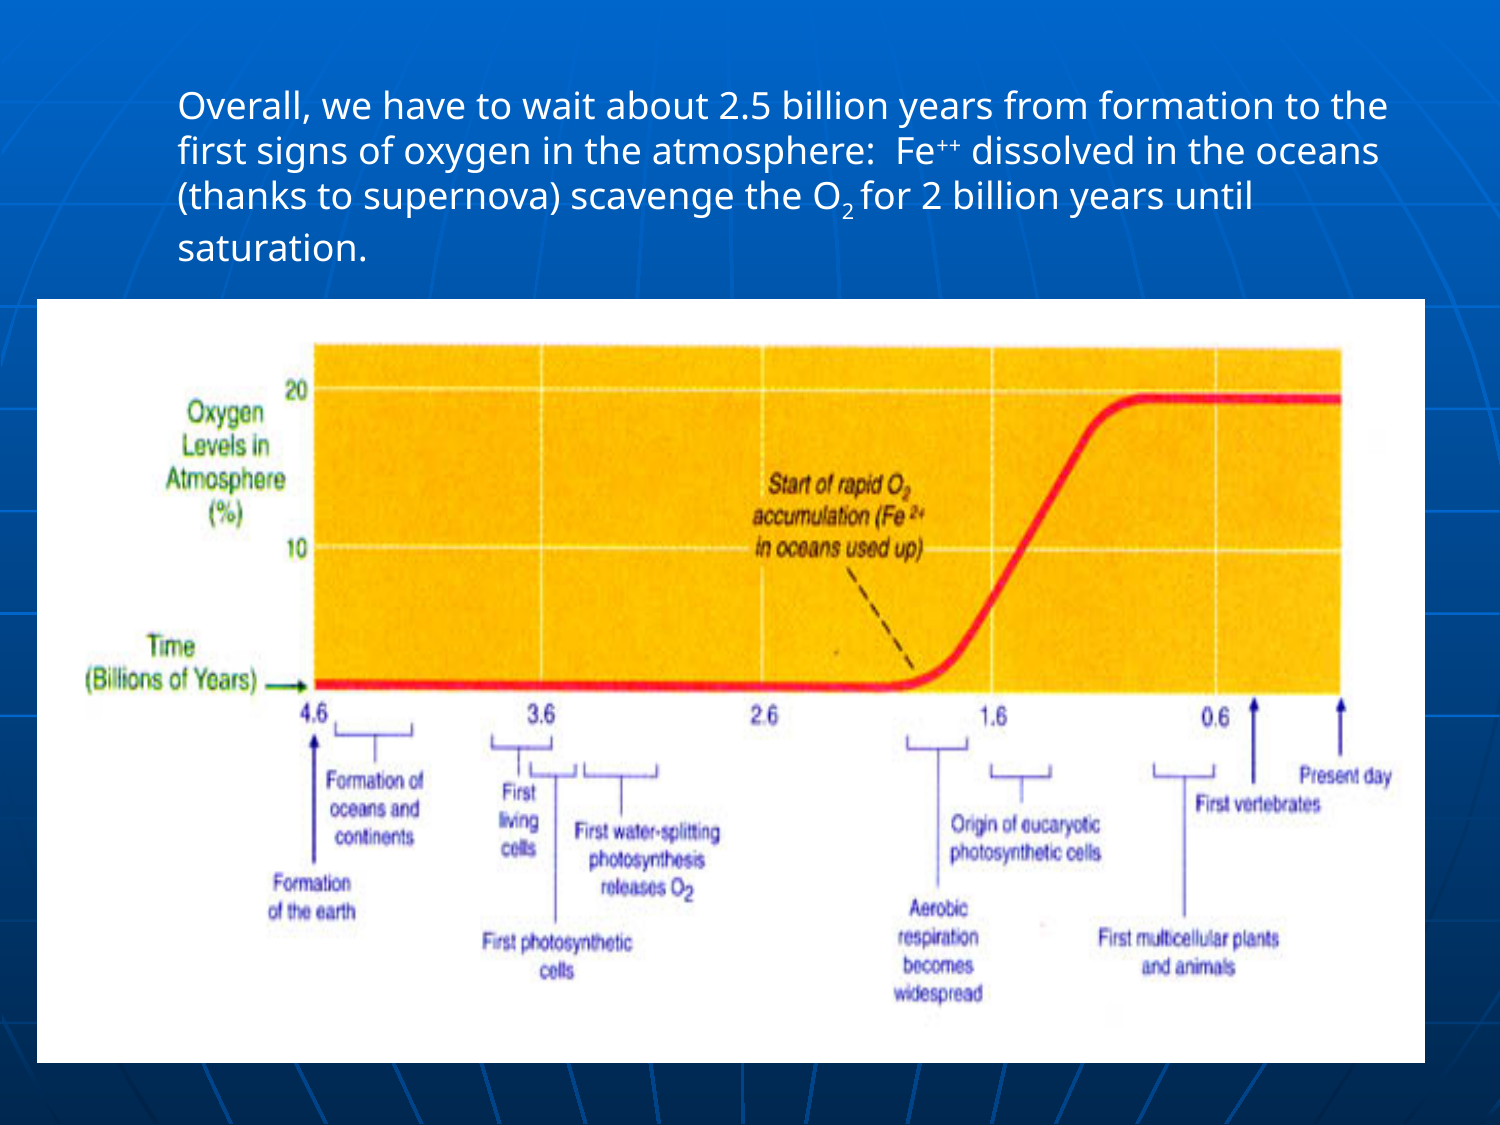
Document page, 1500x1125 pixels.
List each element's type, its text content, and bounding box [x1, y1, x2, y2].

text_box Overall, we have to wait about 2.5 billion years from formation to the first signs of oxygen in the atmosphere: Fe++ dissolved in the oceans (thanks to supernova) scavenge the O2 for 2 billion years until saturation. [162, 74, 1438, 276]
picture [37, 299, 1425, 1063]
